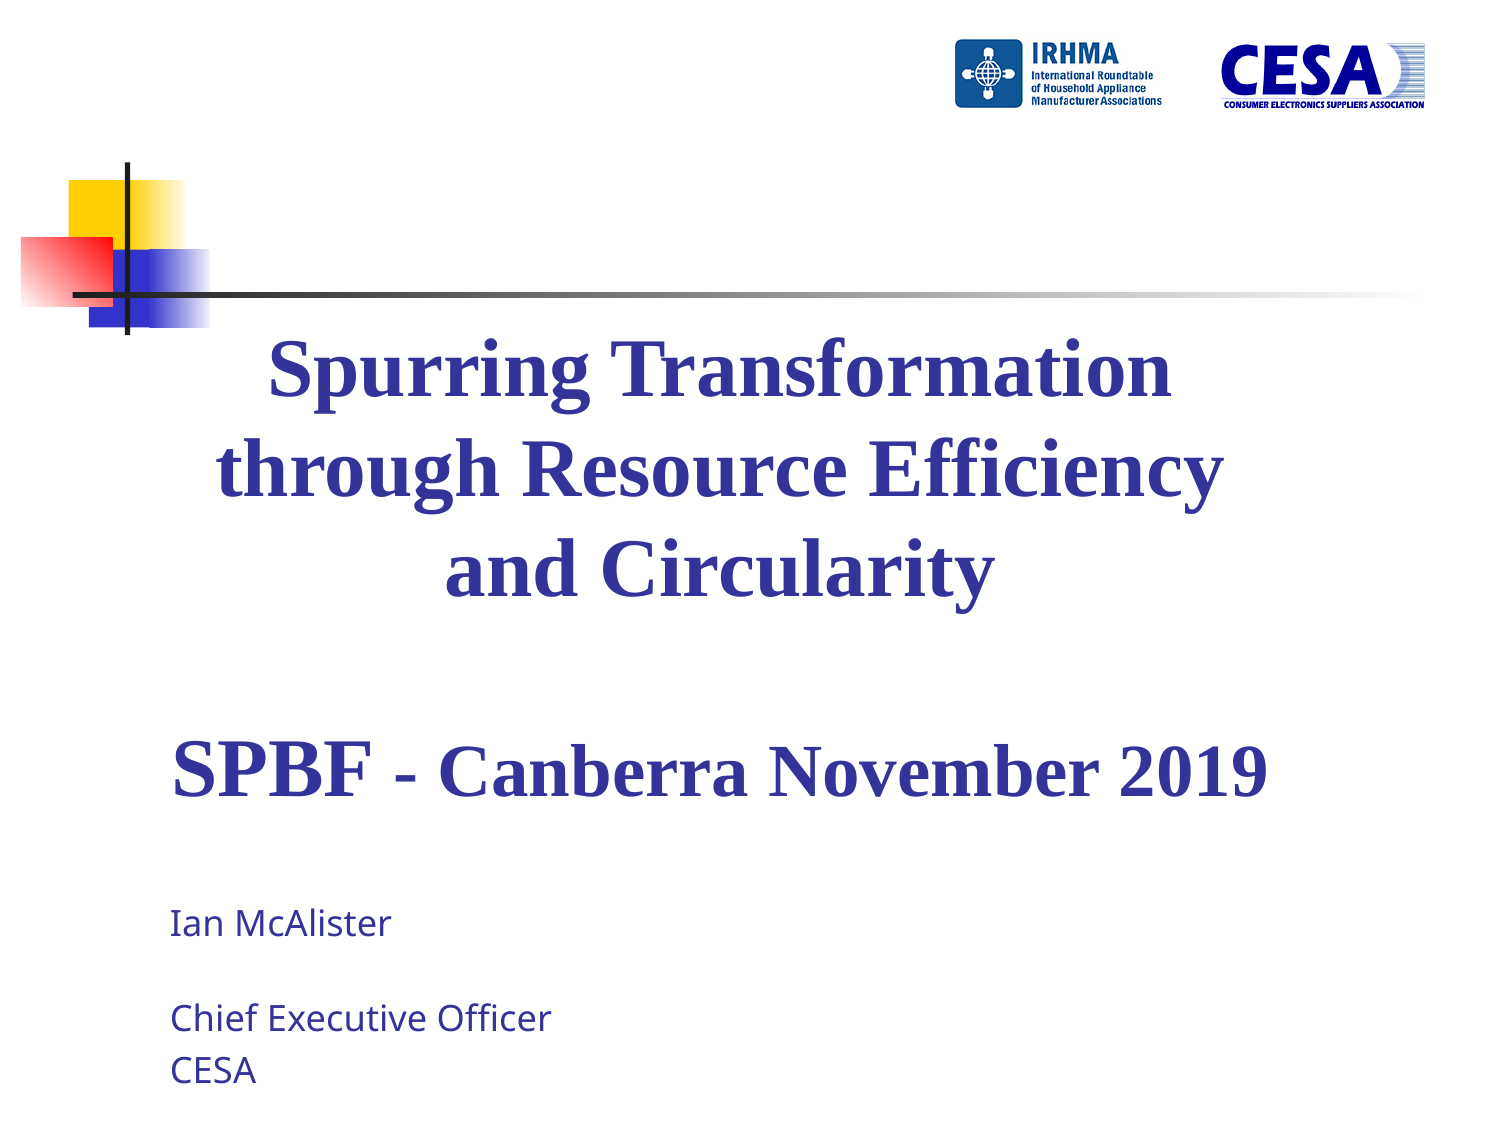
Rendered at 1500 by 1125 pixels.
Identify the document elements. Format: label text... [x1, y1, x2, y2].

picture [1209, 8, 1461, 191]
text_box Ian McAlister Chief Executive Officer CESA [154, 893, 905, 1099]
picture [954, 36, 1165, 110]
title Spurring Transformation through Resource Efficiency and Circularity SPBF - Canberra November 2019 [148, 231, 1293, 821]
